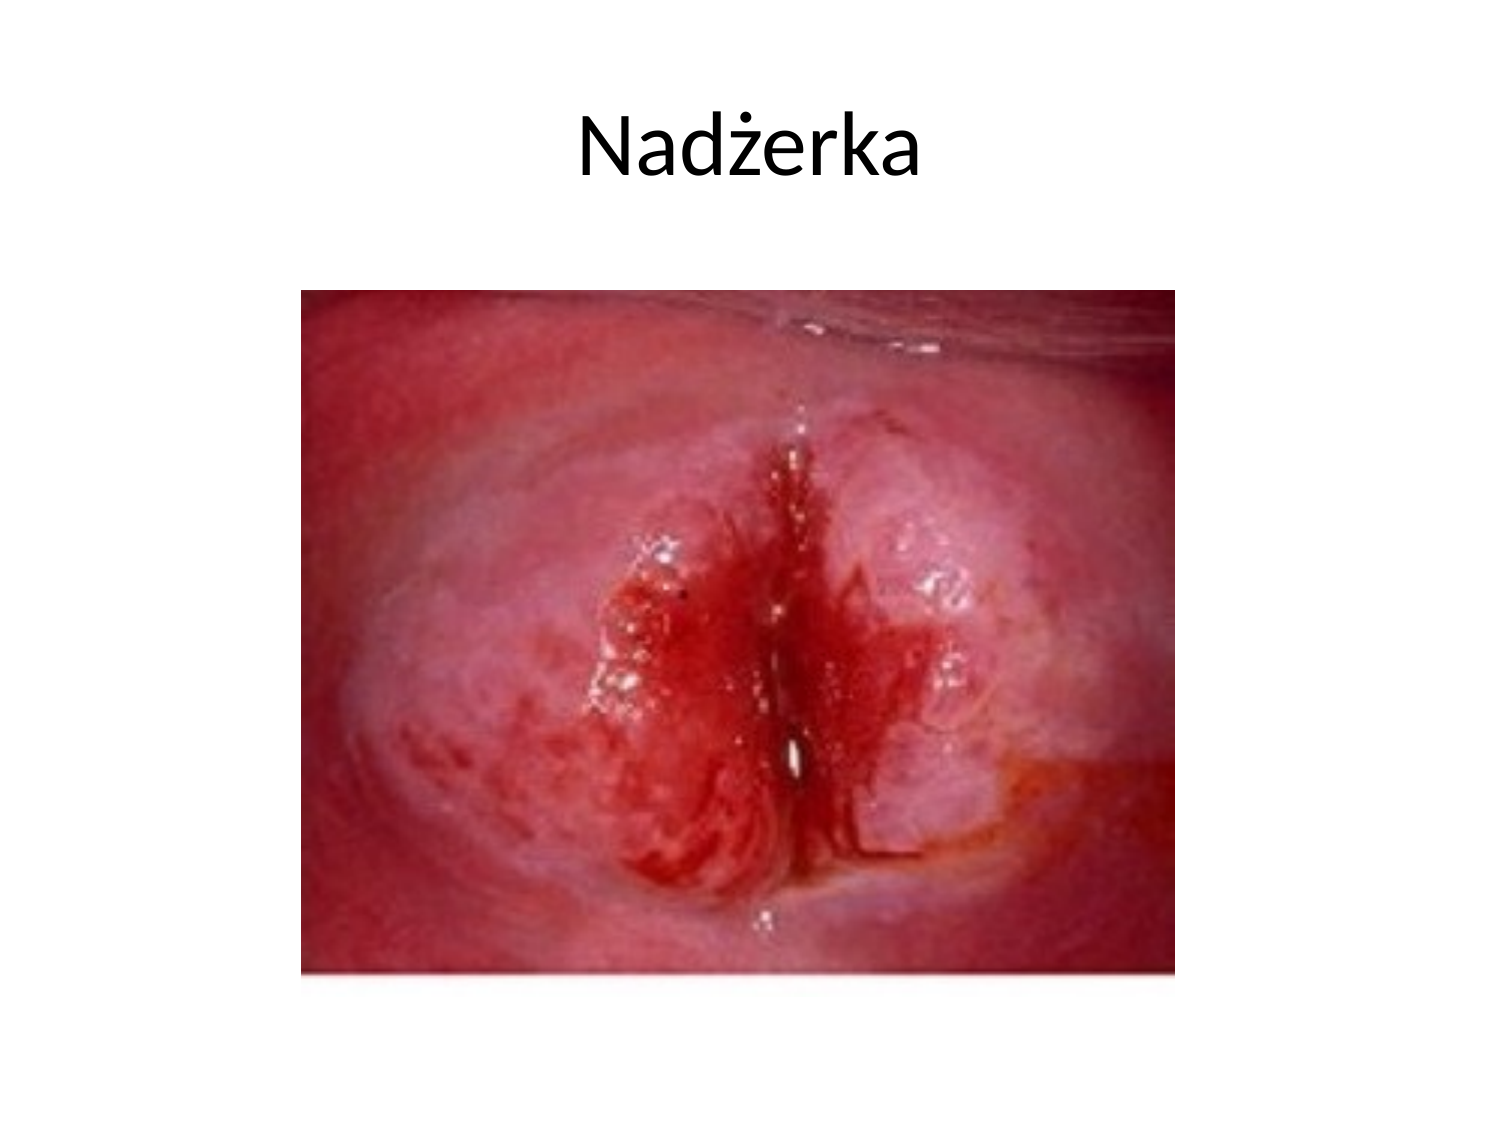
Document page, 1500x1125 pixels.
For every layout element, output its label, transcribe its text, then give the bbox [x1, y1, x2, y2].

title Nadżerka [75, 45, 1425, 233]
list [300, 290, 1175, 997]
